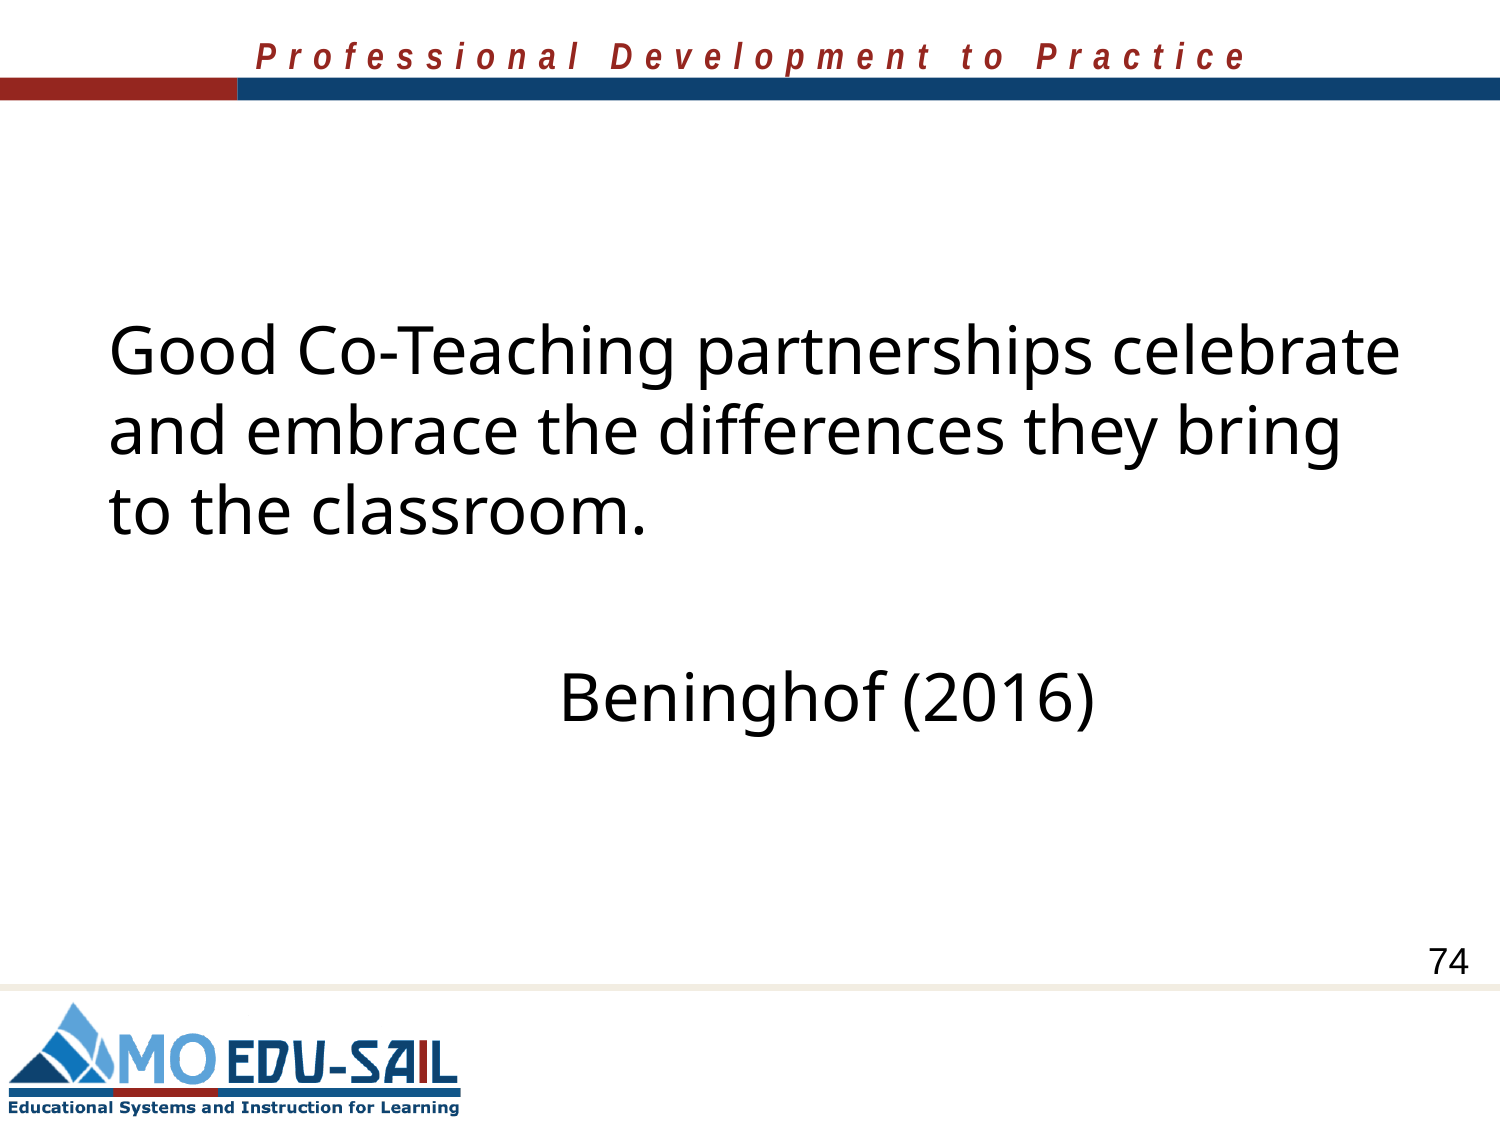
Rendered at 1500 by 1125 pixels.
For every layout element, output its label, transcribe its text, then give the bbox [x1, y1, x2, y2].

picture [8, 997, 475, 1120]
list Good Co-Teaching partnerships celebrate and embrace the differences they bring to the classroom. Beninghof (2016) [74, 299, 1426, 951]
slide_number 74 [1409, 926, 1500, 992]
